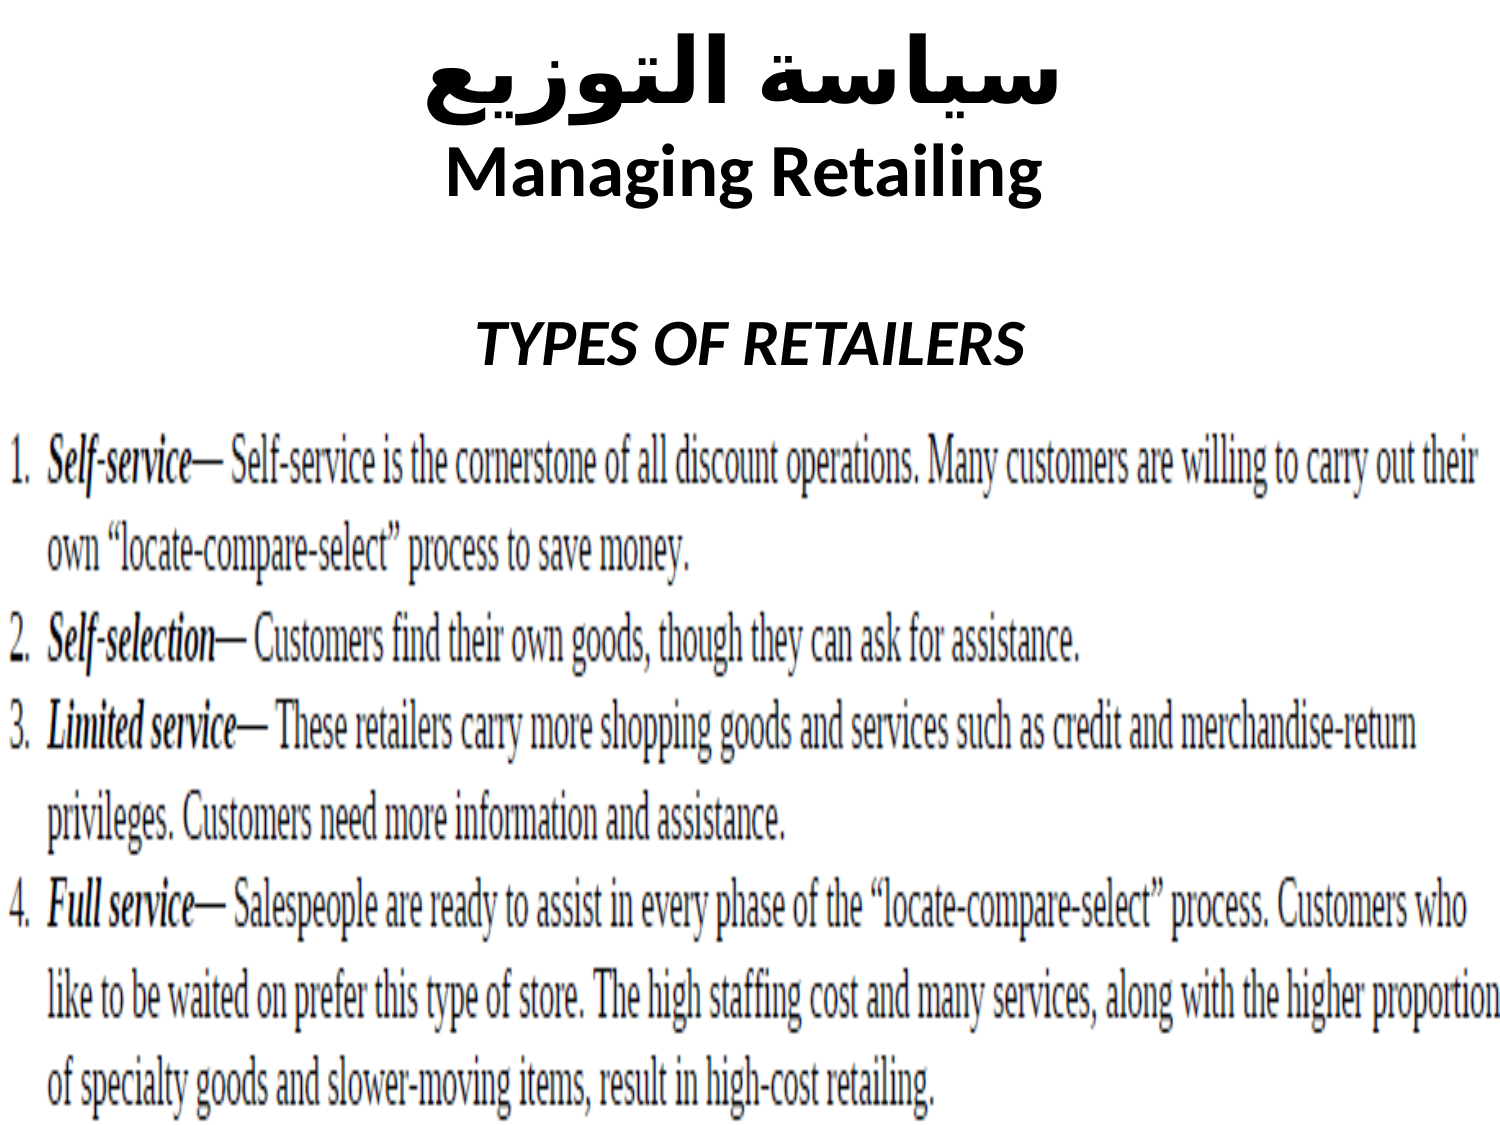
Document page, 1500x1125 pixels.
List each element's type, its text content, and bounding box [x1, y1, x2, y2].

picture [0, 416, 1500, 1125]
subtitle TYPES OF RETAILERS Different formats of store retailers will have different competitive and price dynamics. Discount stores, for example, historically have competed much more directly with each other than with other formats, though that is changing. Retailers also meet widely different consumer preferences for service levels and specific services. Specifically, they position themselves as offering one of four levels of service: [0, 199, 1500, 415]
title سياسة التوزيع Managing Retailing [58, 0, 1430, 199]
